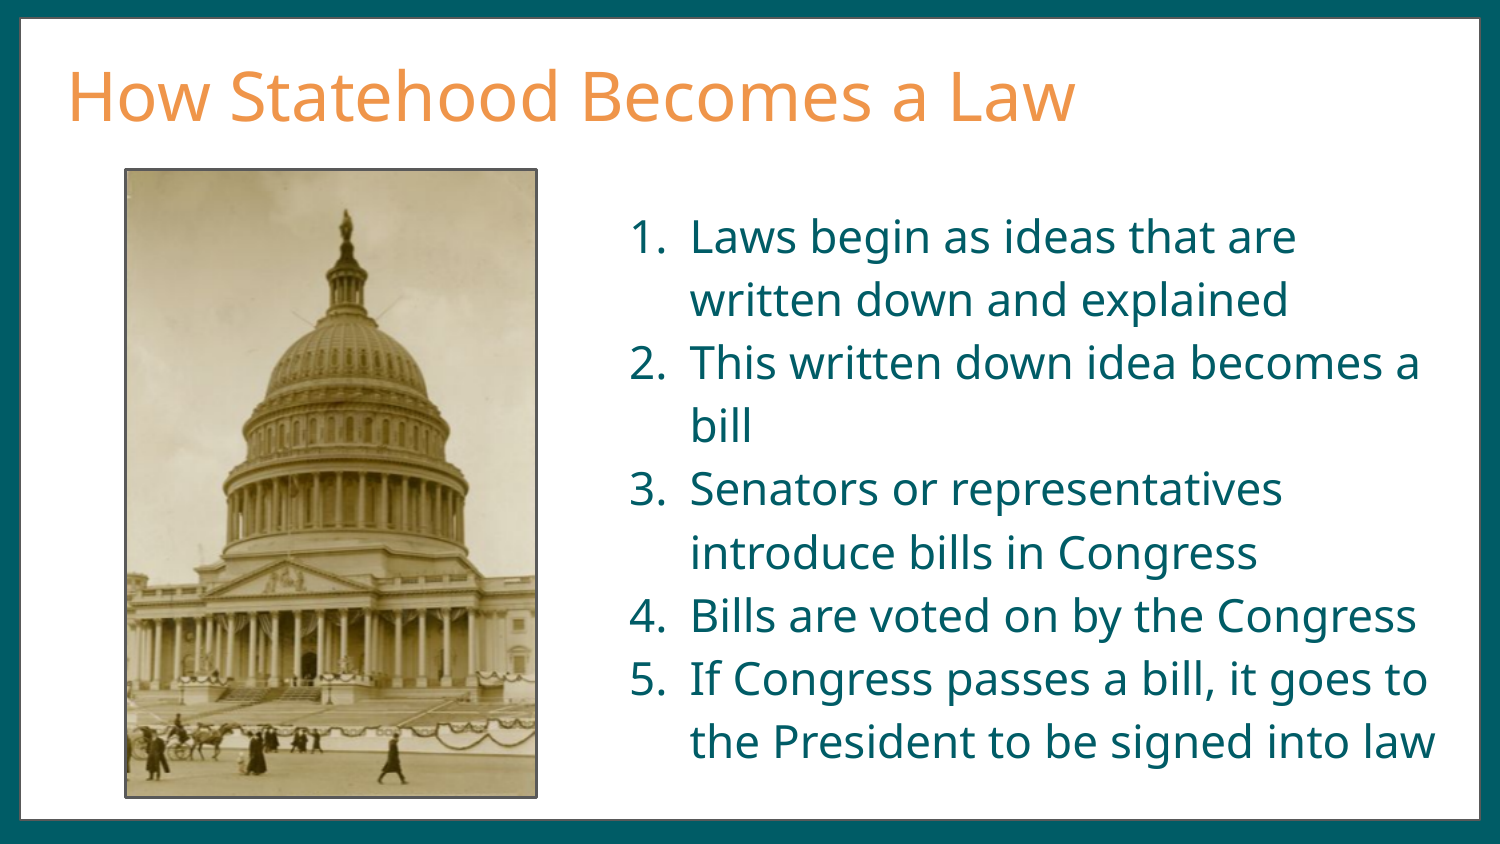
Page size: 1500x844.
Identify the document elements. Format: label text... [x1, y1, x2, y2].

title How Statehood Becomes a Law [51, 25, 1449, 197]
picture [126, 170, 535, 797]
list Laws begin as ideas that are written down and explained This written down idea becomes a bill Senators or representatives introduce bills in Congress Bills are voted on by the Congress If Congress passes a bill, it goes to the President to be signed into law [599, 184, 1462, 783]
